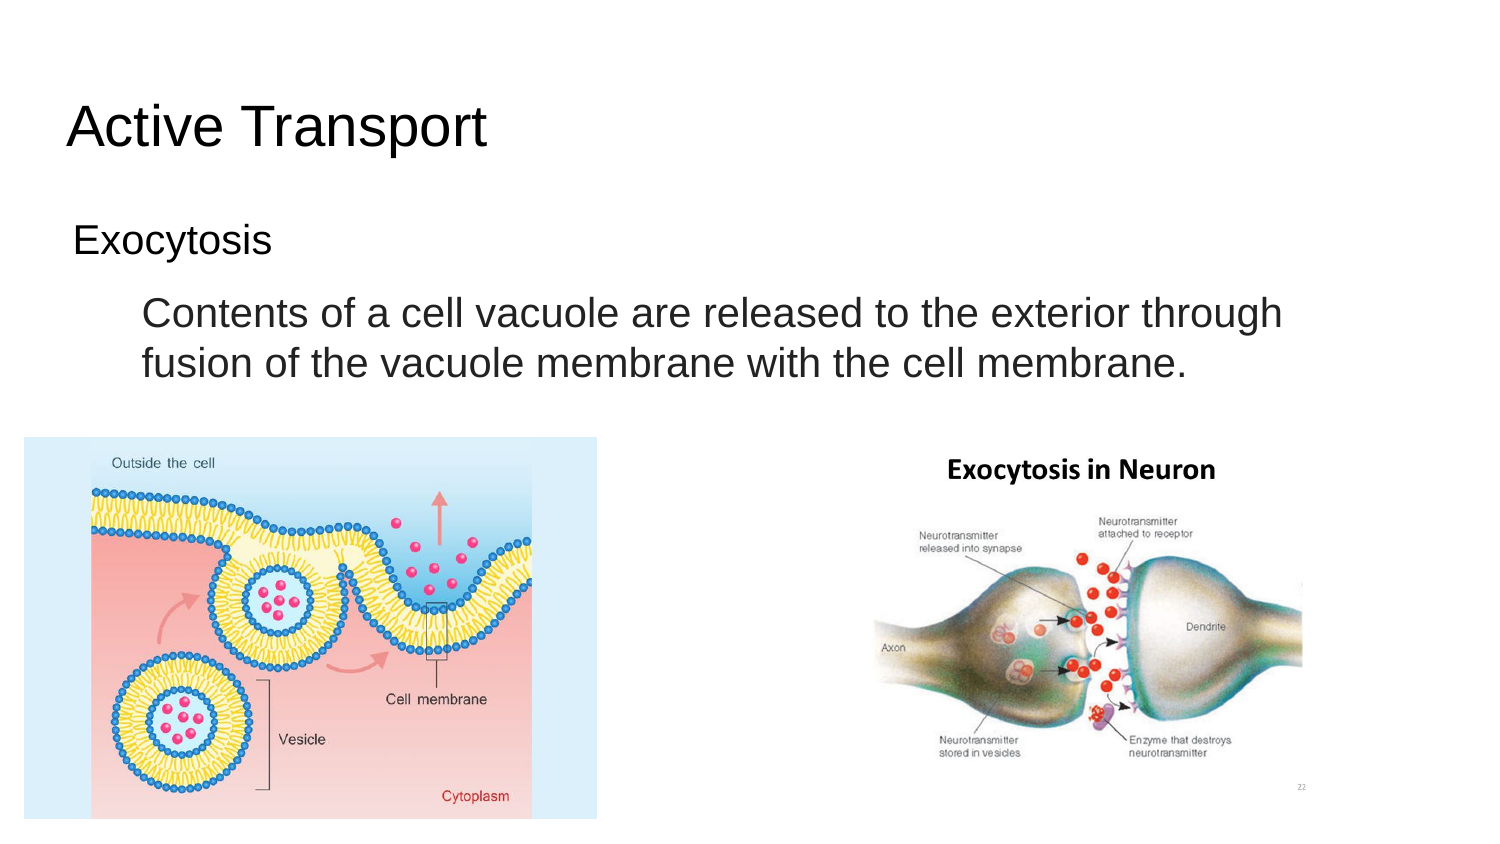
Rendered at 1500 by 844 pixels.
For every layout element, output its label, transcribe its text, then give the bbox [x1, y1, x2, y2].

list Exocytosis [57, 190, 1456, 272]
picture [24, 437, 598, 819]
title Active Transport [51, 72, 1449, 167]
picture [827, 421, 1336, 804]
text_box Contents of a cell vacuole are released to the exterior through fusion of the vacuole membrane with the cell membrane. [126, 271, 1313, 413]
